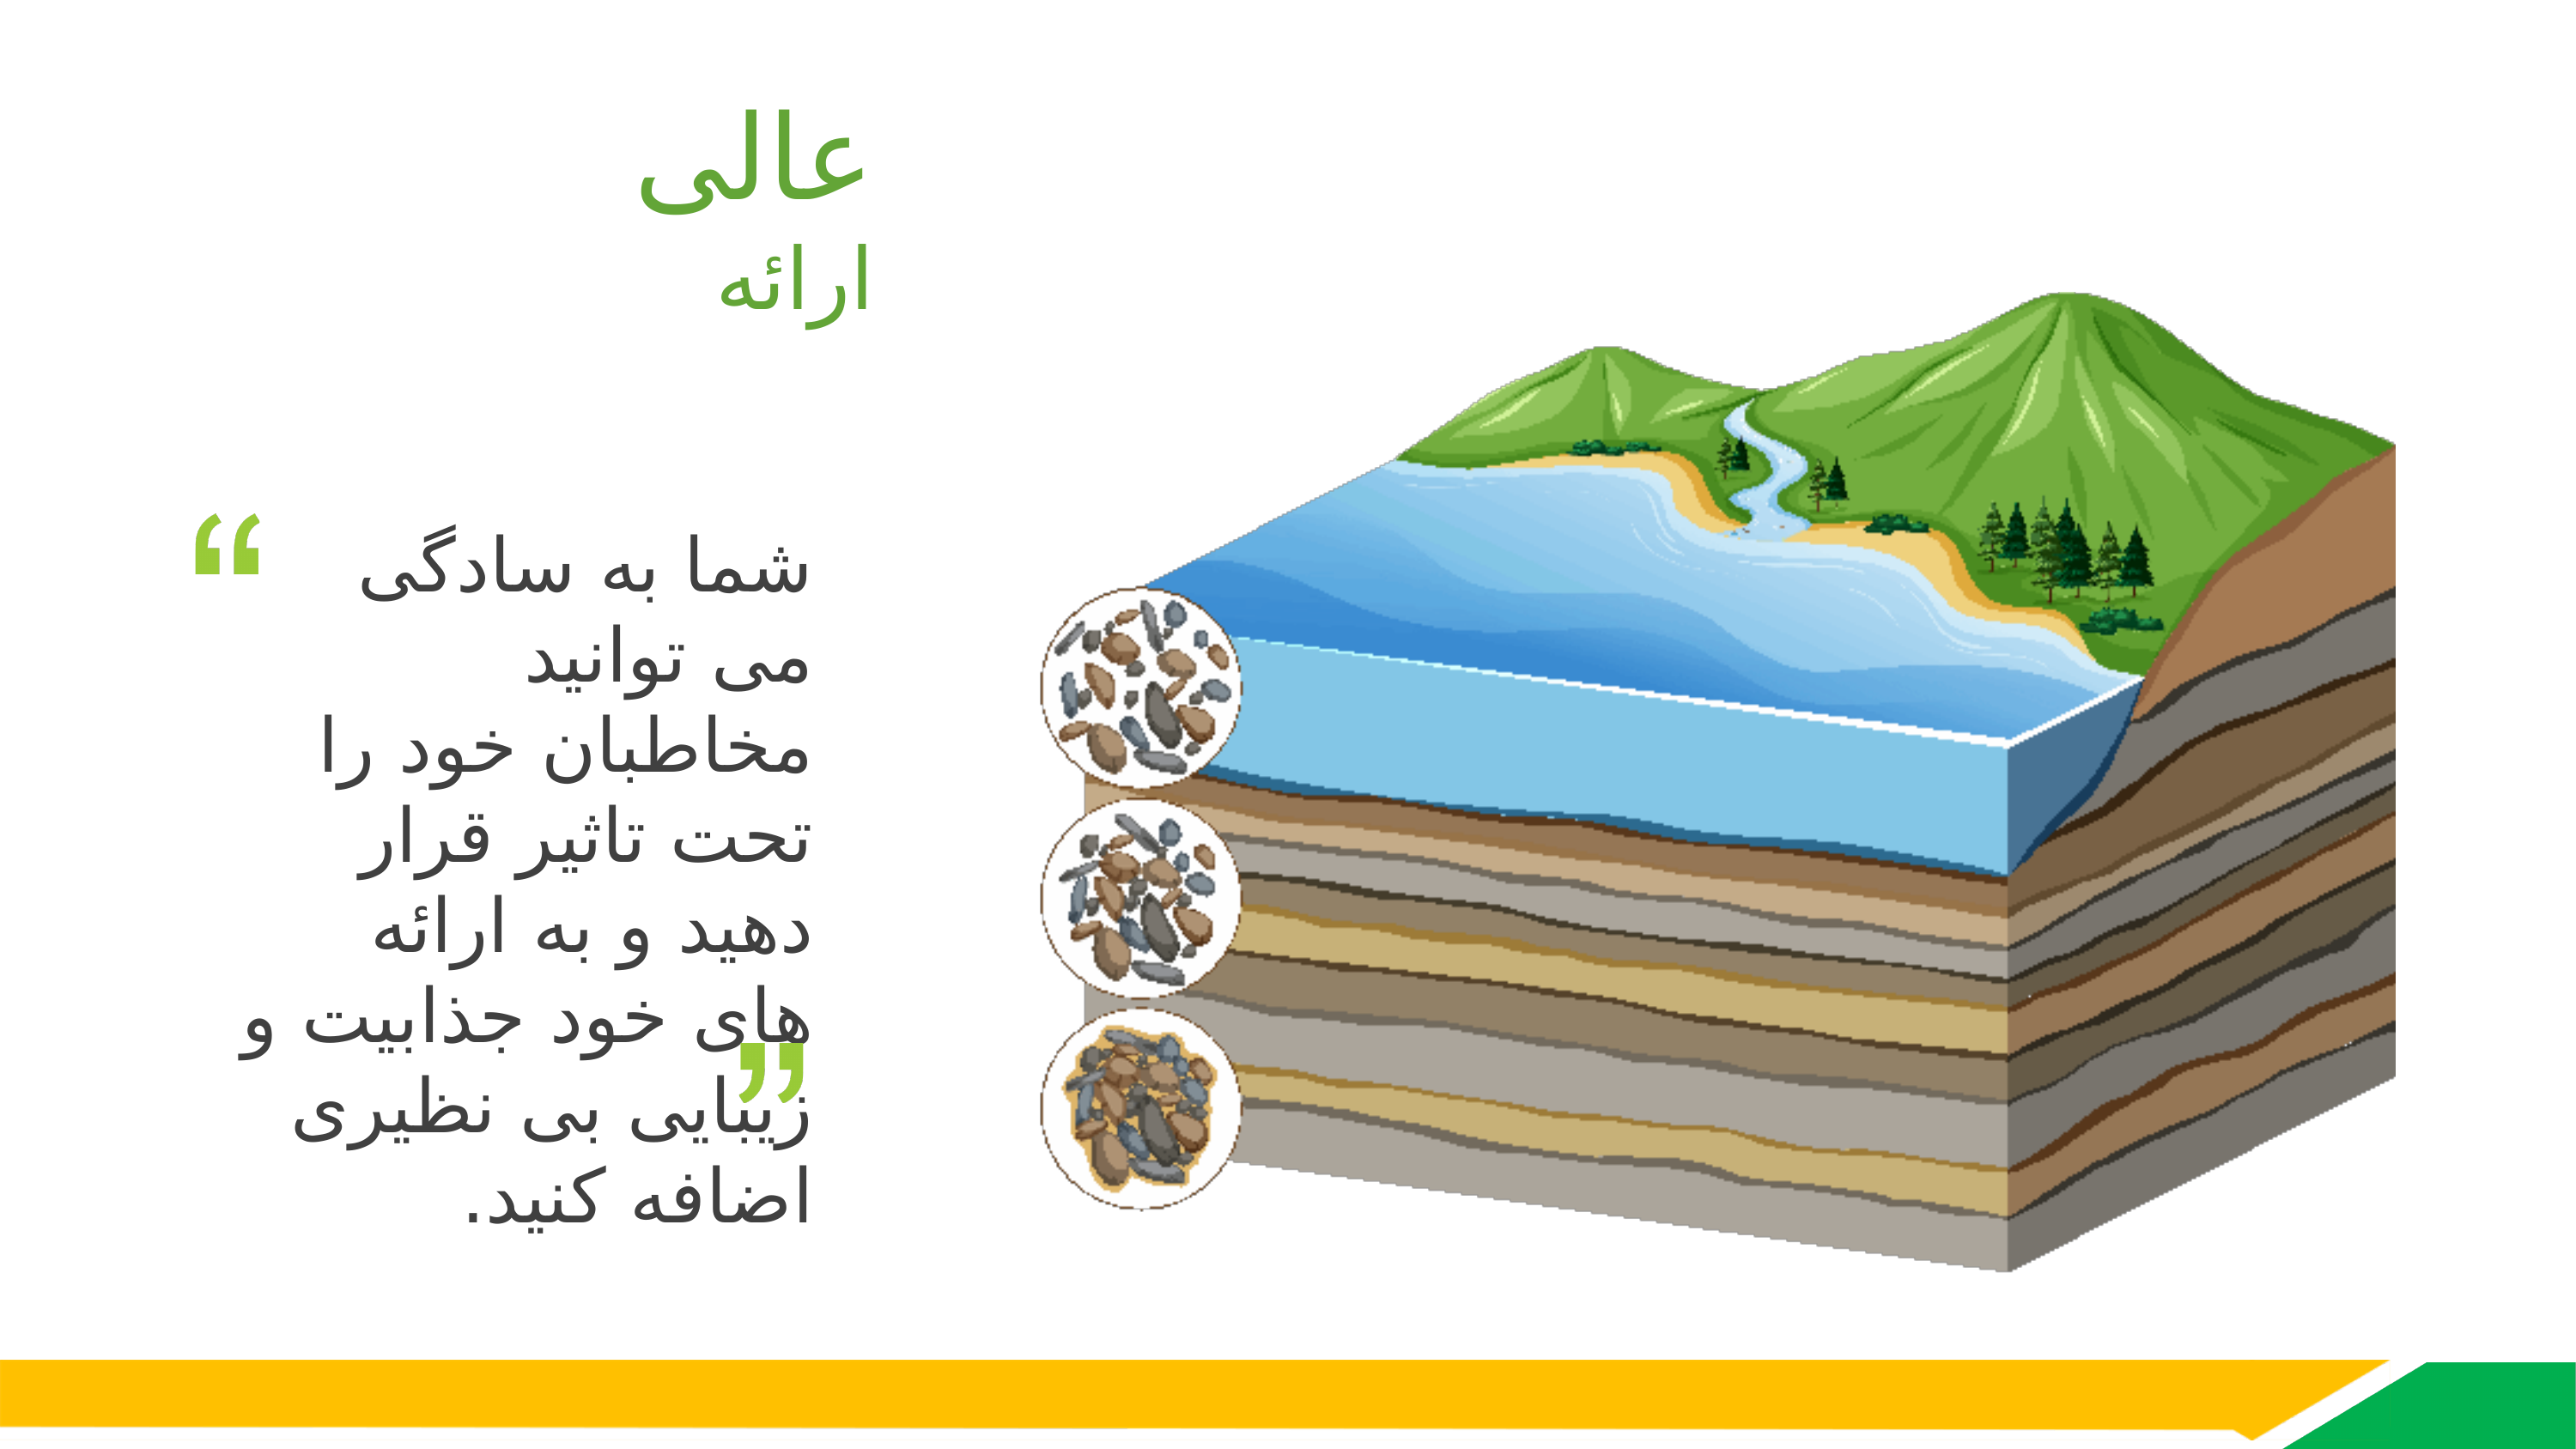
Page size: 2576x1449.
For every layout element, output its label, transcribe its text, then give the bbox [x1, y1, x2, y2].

text_box [195, 513, 260, 574]
text_box [0, 1360, 2391, 1440]
text_box شما به سادگی می توانید مخاطبان خود را تحت تاثیر قرار دهید و به ارائه های خود جذابیت و زیبایی بی نظیری اضافه کنید. [231, 517, 814, 1239]
text_box [1039, 292, 2397, 1275]
text_box ارائه [147, 223, 875, 327]
text_box عالی [147, 82, 875, 223]
text_box [2276, 1362, 2576, 1449]
text_box [738, 1043, 804, 1104]
